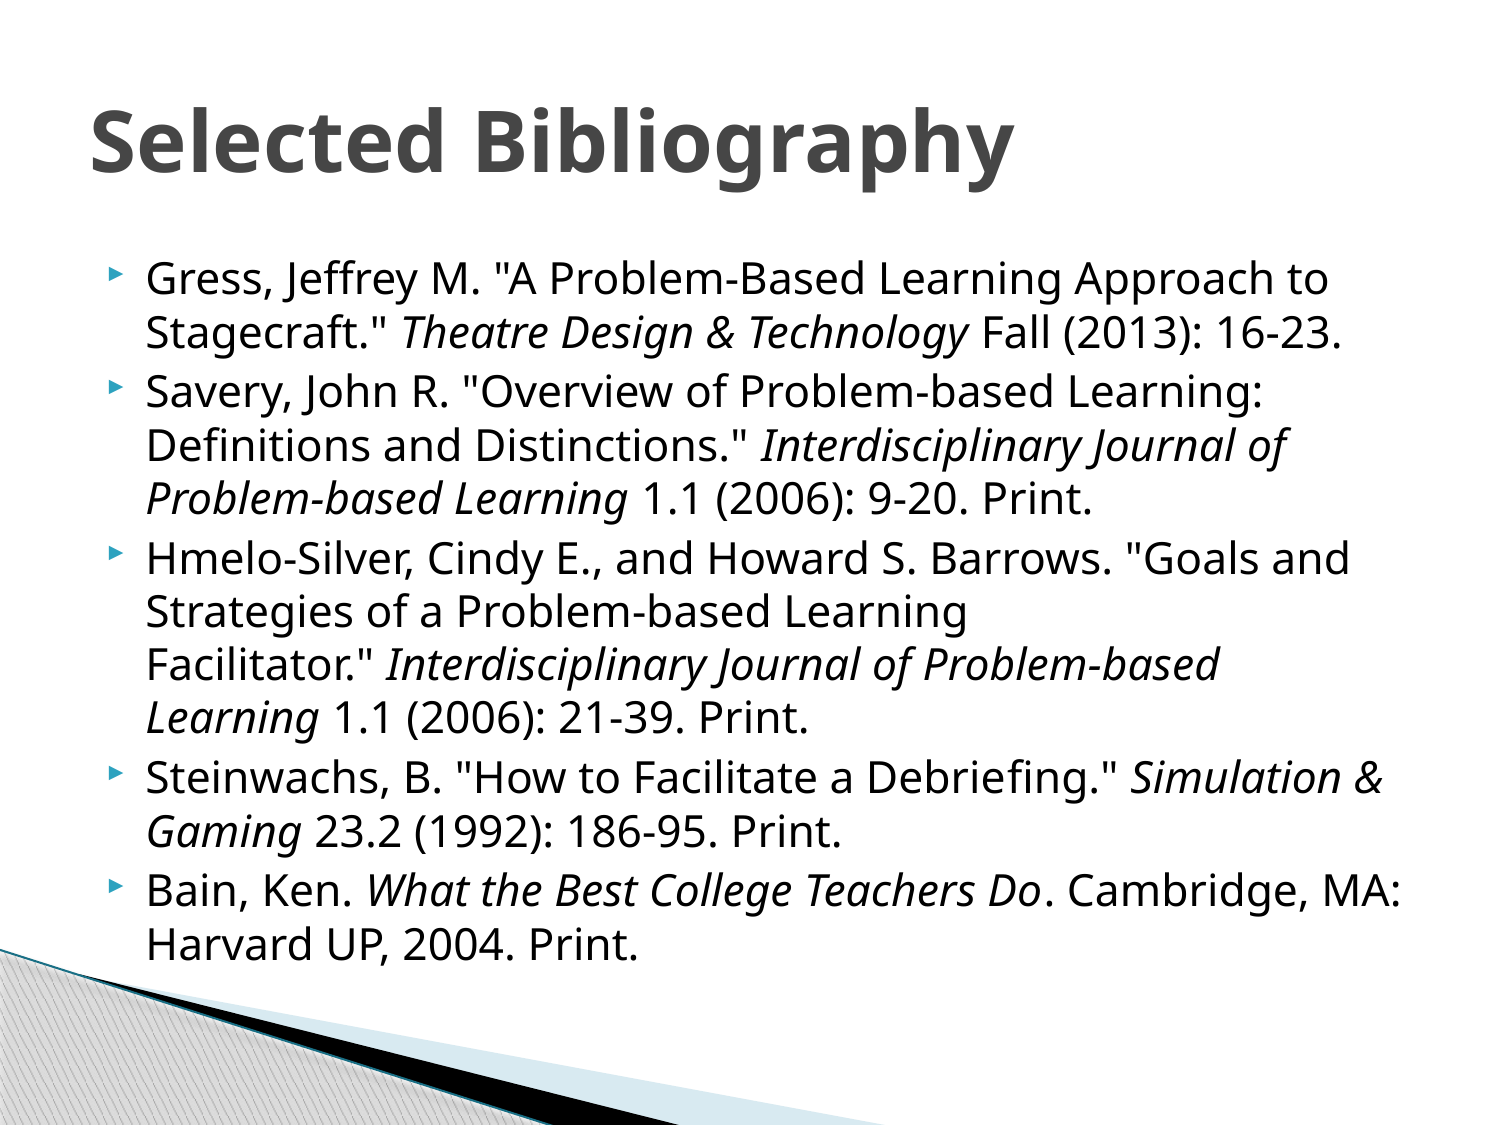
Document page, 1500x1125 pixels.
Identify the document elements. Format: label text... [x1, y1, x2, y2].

list Gress, Jeffrey M. "A Problem-Based Learning Approach to Stagecraft." Theatre Design & Technology Fall (2013): 16-23. Savery, John R. "Overview of Problem-based Learning: Deﬁnitions and Distinctions." Interdisciplinary Journal of Problem-based Learning 1.1 (2006): 9-20. Print. Hmelo-Silver, Cindy E., and Howard S. Barrows. "Goals and Strategies of a Problem-based Learning Facilitator." Interdisciplinary Journal of Problem-based Learning 1.1 (2006): 21-39. Print. Steinwachs, B. "How to Facilitate a Debriefing." Simulation & Gaming 23.2 (1992): 186-95. Print. Bain, Ken. What the Best College Teachers Do. Cambridge, MA: Harvard UP, 2004. Print. [75, 243, 1425, 986]
title Selected Bibliography [75, 45, 1425, 233]
